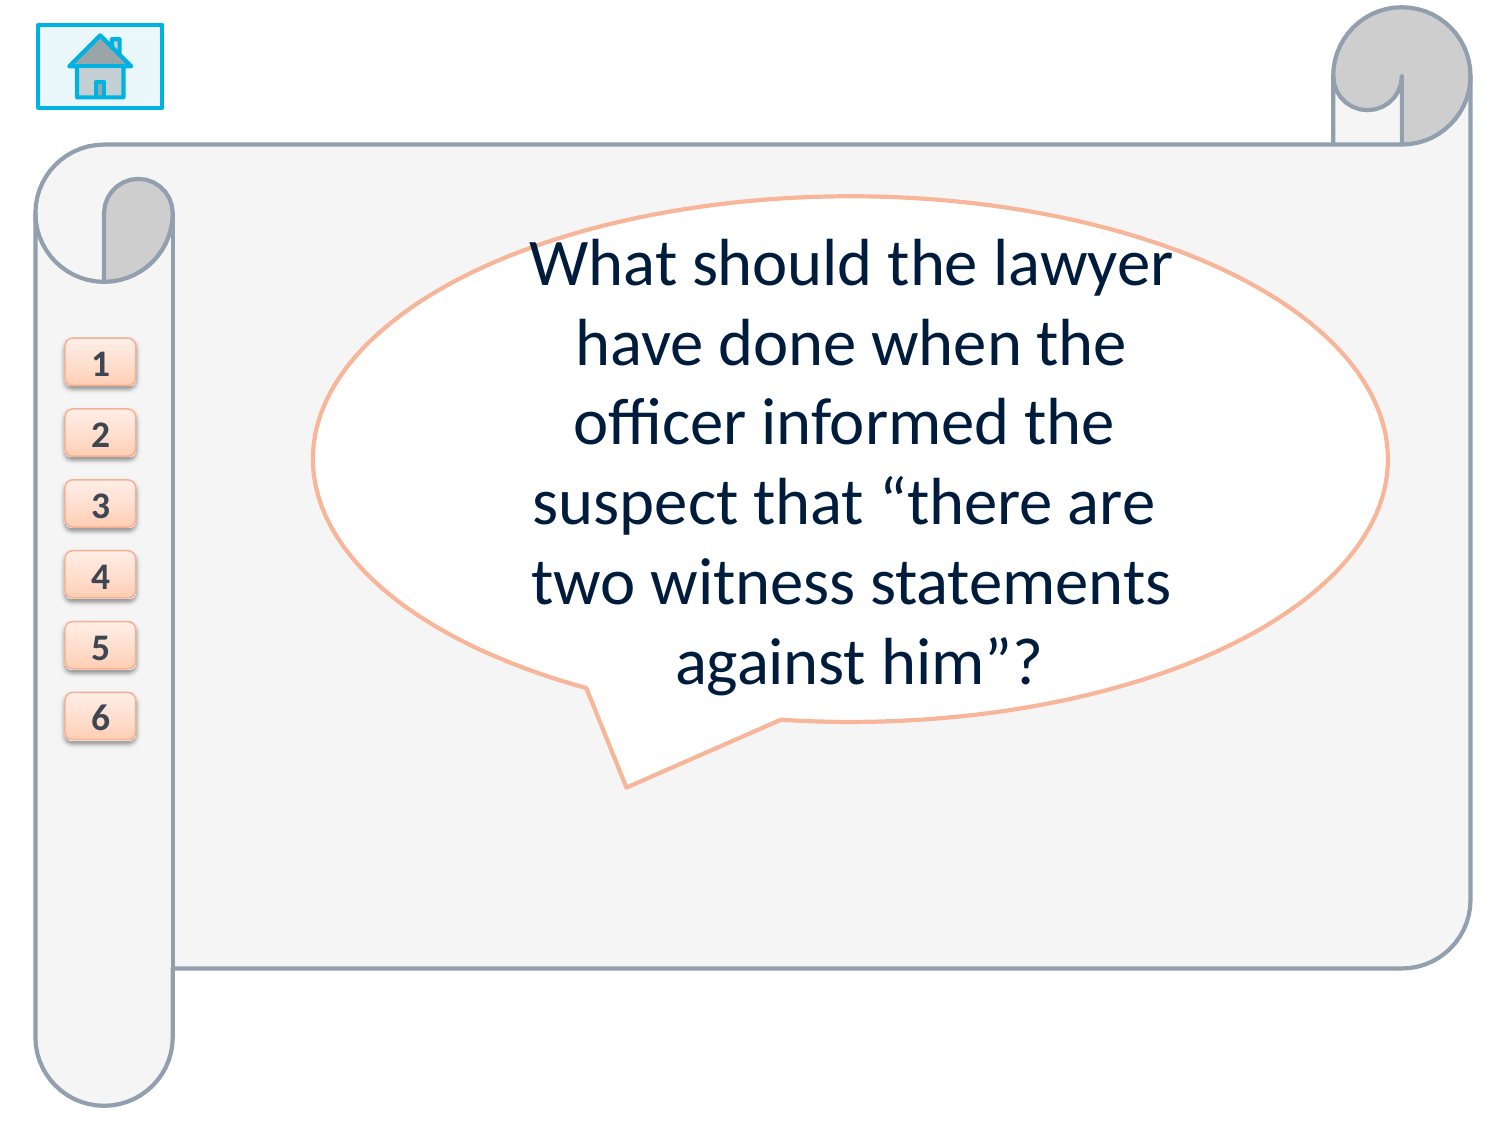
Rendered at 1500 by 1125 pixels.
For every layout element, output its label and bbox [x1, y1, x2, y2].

text_box [33, 4, 1473, 1109]
text_box [35, 22, 165, 111]
text_box [56, 330, 145, 757]
